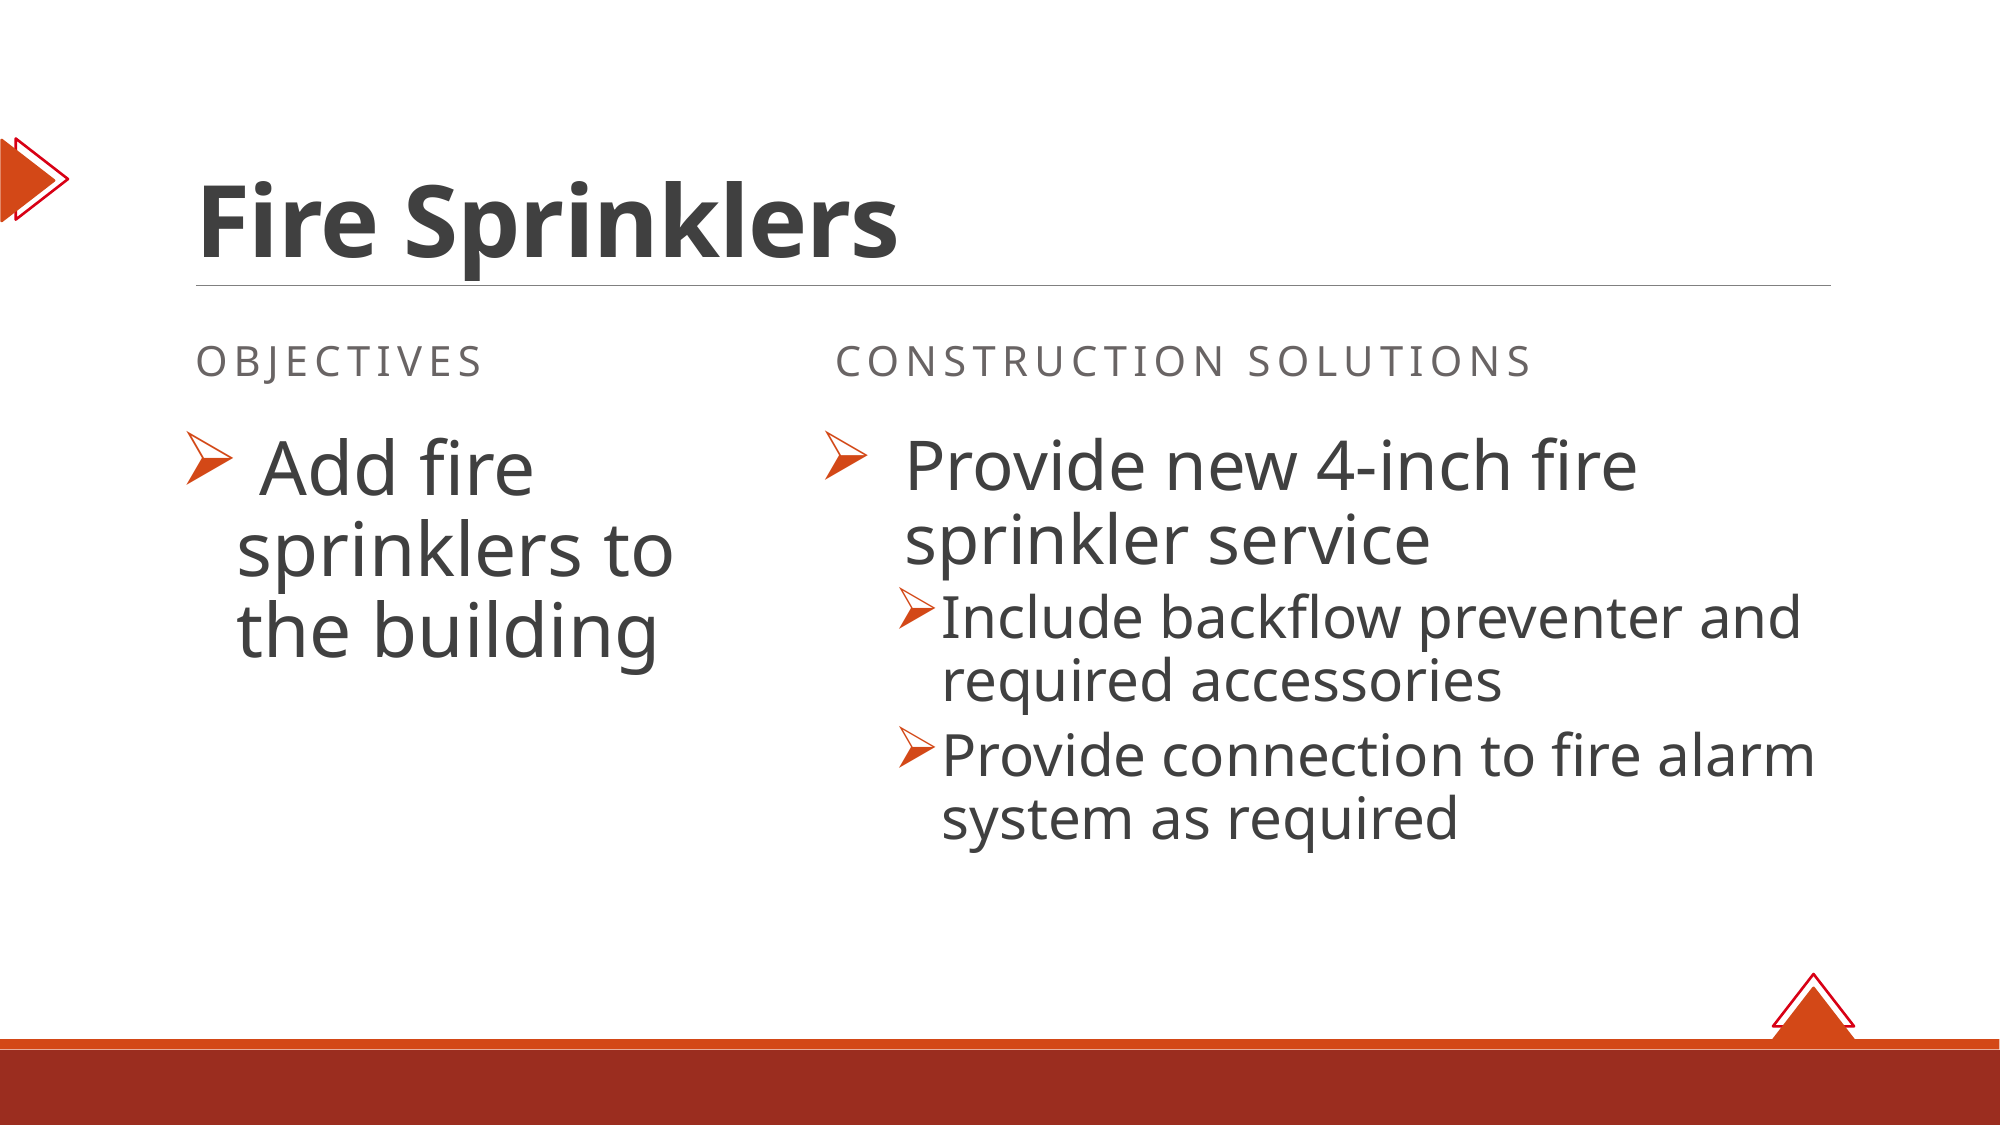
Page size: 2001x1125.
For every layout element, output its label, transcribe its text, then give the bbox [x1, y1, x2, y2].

title Fire Sprinklers [180, 47, 1830, 285]
list Provide new 4-inch fire sprinkler service Include backflow preventer and required accessories Provide connection to fire alarm system as required [819, 423, 1830, 978]
list Add fire sprinklers to the building [180, 423, 718, 978]
list Construction solutions [819, 302, 1830, 423]
list Objectives [180, 302, 650, 423]
